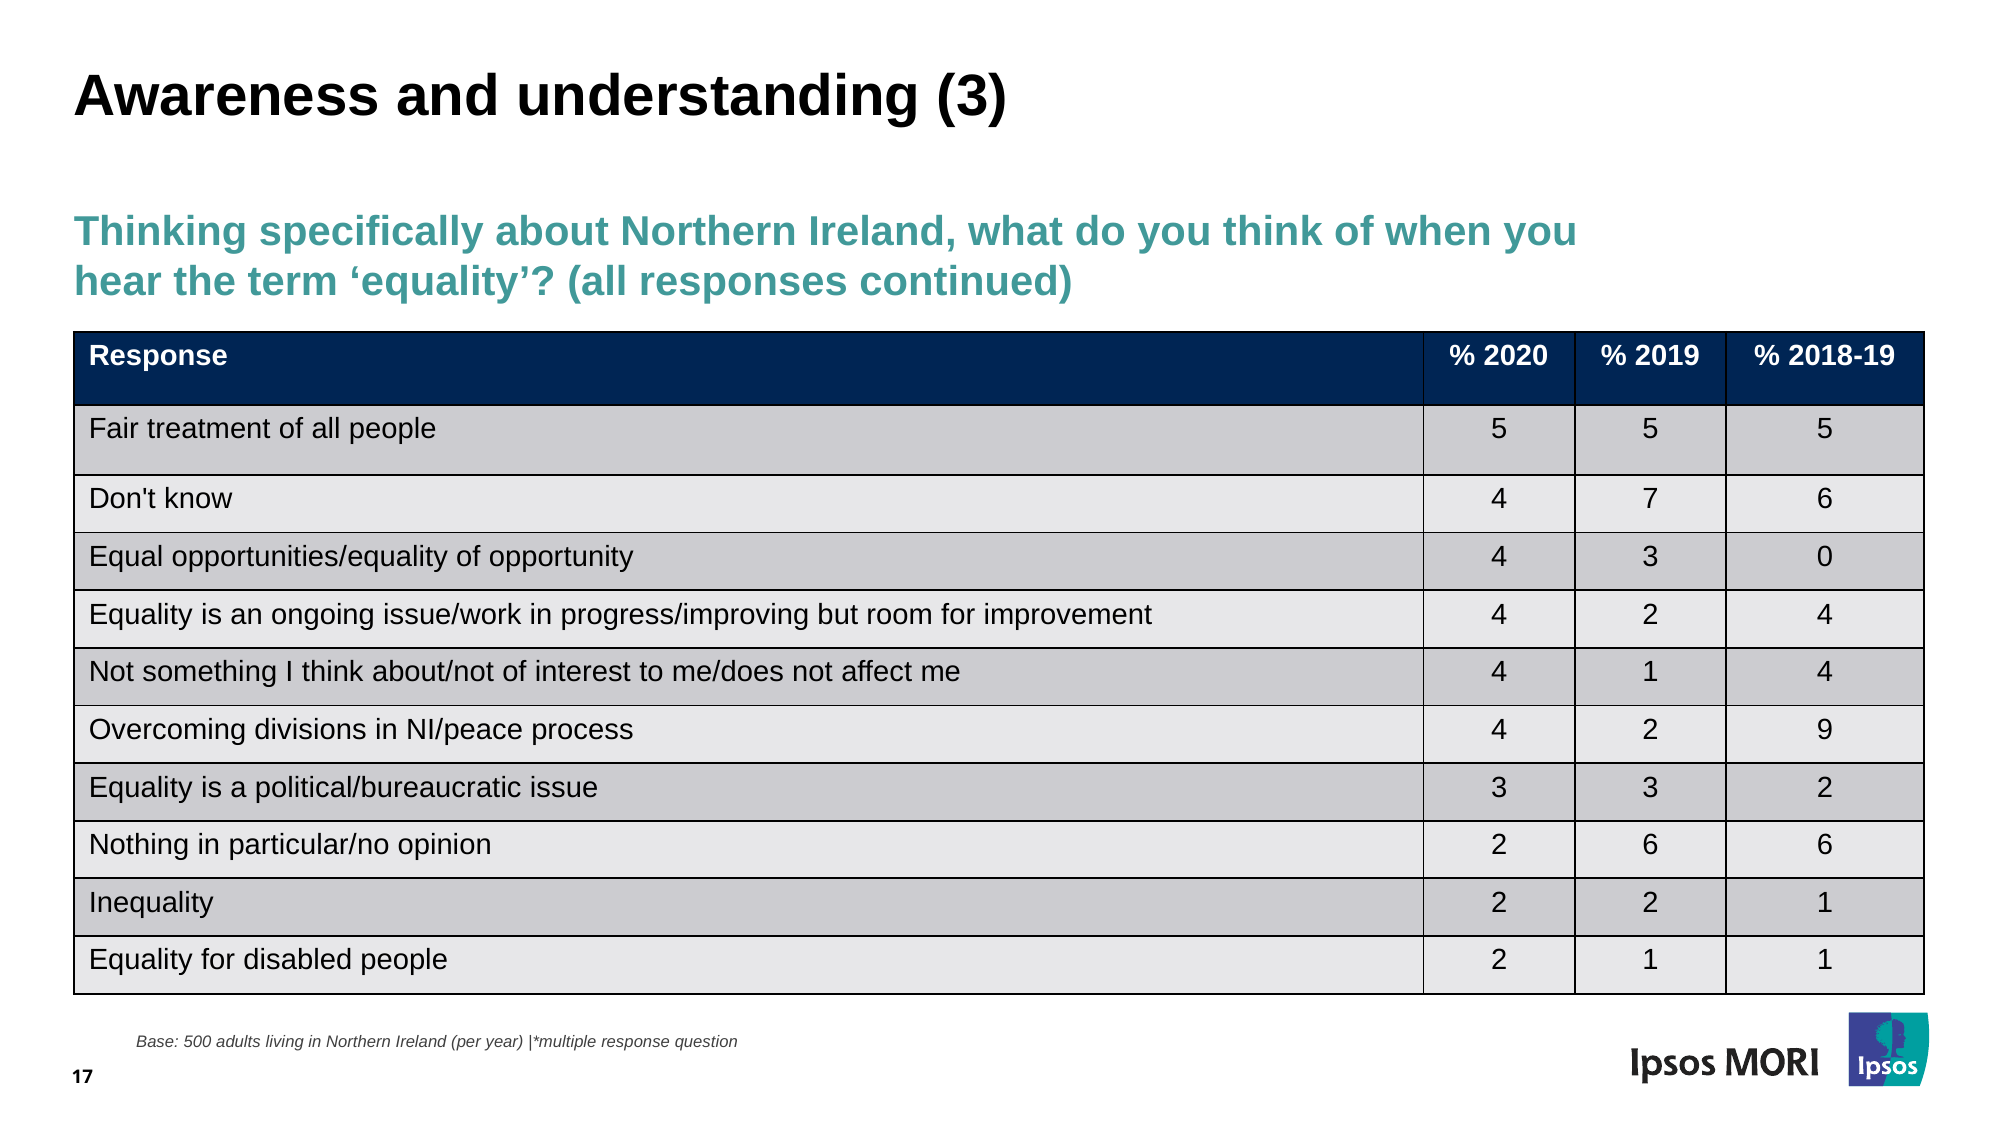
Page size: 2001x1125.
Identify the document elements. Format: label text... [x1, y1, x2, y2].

table_cell 3 [1576, 764, 1725, 820]
table_cell 3 [1576, 533, 1725, 589]
table_cell 4 [1727, 591, 1923, 647]
table_cell Nothing in particular/no opinion [75, 822, 1423, 877]
title Awareness and understanding (3) [73, 65, 1607, 193]
table_cell 2 [1576, 879, 1725, 935]
table_cell 0 [1727, 533, 1923, 589]
table_cell 2 [1424, 879, 1574, 935]
table_cell 4 [1727, 649, 1923, 705]
table_cell 2 [1576, 706, 1725, 762]
table_cell 2 [1424, 822, 1574, 877]
table_cell 1 [1727, 937, 1923, 993]
table_cell 1 [1727, 879, 1923, 935]
table_cell 9 [1727, 706, 1923, 762]
table_cell 2 [1576, 591, 1725, 647]
table_header % 2018-19 [1727, 333, 1923, 404]
table_cell 3 [1424, 764, 1574, 820]
table_cell 6 [1576, 822, 1725, 877]
table_cell 5 [1727, 406, 1923, 474]
table_cell Not something I think about/not of interest to me/does not affect me [75, 649, 1423, 705]
table_header Response [75, 333, 1423, 404]
table_cell 2 [1424, 937, 1574, 993]
table_cell Equality is an ongoing issue/work in progress/improving but room for improvement [75, 591, 1423, 647]
table_cell 4 [1424, 476, 1574, 532]
table_cell 7 [1576, 476, 1725, 532]
table_cell 2 [1727, 764, 1923, 820]
table_cell 4 [1424, 649, 1574, 705]
table_cell Don't know [75, 476, 1423, 532]
table_cell 4 [1424, 533, 1574, 589]
table_header % 2019 [1576, 333, 1725, 404]
list Base: 500 adults living in Northern Ireland (per year) |*multiple response question [135, 1028, 1986, 1051]
table_cell 5 [1576, 406, 1725, 474]
table_cell 5 [1424, 406, 1574, 474]
table_cell Overcoming divisions in NI/peace process [75, 706, 1423, 762]
table_cell Equality is a political/bureaucratic issue [75, 764, 1423, 820]
list Thinking specifically about Northern Ireland, what do you think of when you hear the term ‘equality’? (all responses continued) [73, 203, 1607, 305]
table_cell 4 [1424, 591, 1574, 647]
table_cell Fair treatment of all people [75, 406, 1423, 474]
slide_number 17 [71, 1030, 122, 1090]
table_cell 6 [1727, 822, 1923, 877]
table_cell Inequality [75, 879, 1423, 935]
table_cell 1 [1576, 649, 1725, 705]
table_cell 1 [1576, 937, 1725, 993]
table_cell Equal opportunities/equality of opportunity [75, 533, 1423, 589]
table_cell 6 [1727, 476, 1923, 532]
table_header % 2020 [1424, 333, 1574, 404]
table_cell Equality for disabled people [75, 937, 1423, 993]
table_cell 4 [1424, 706, 1574, 762]
